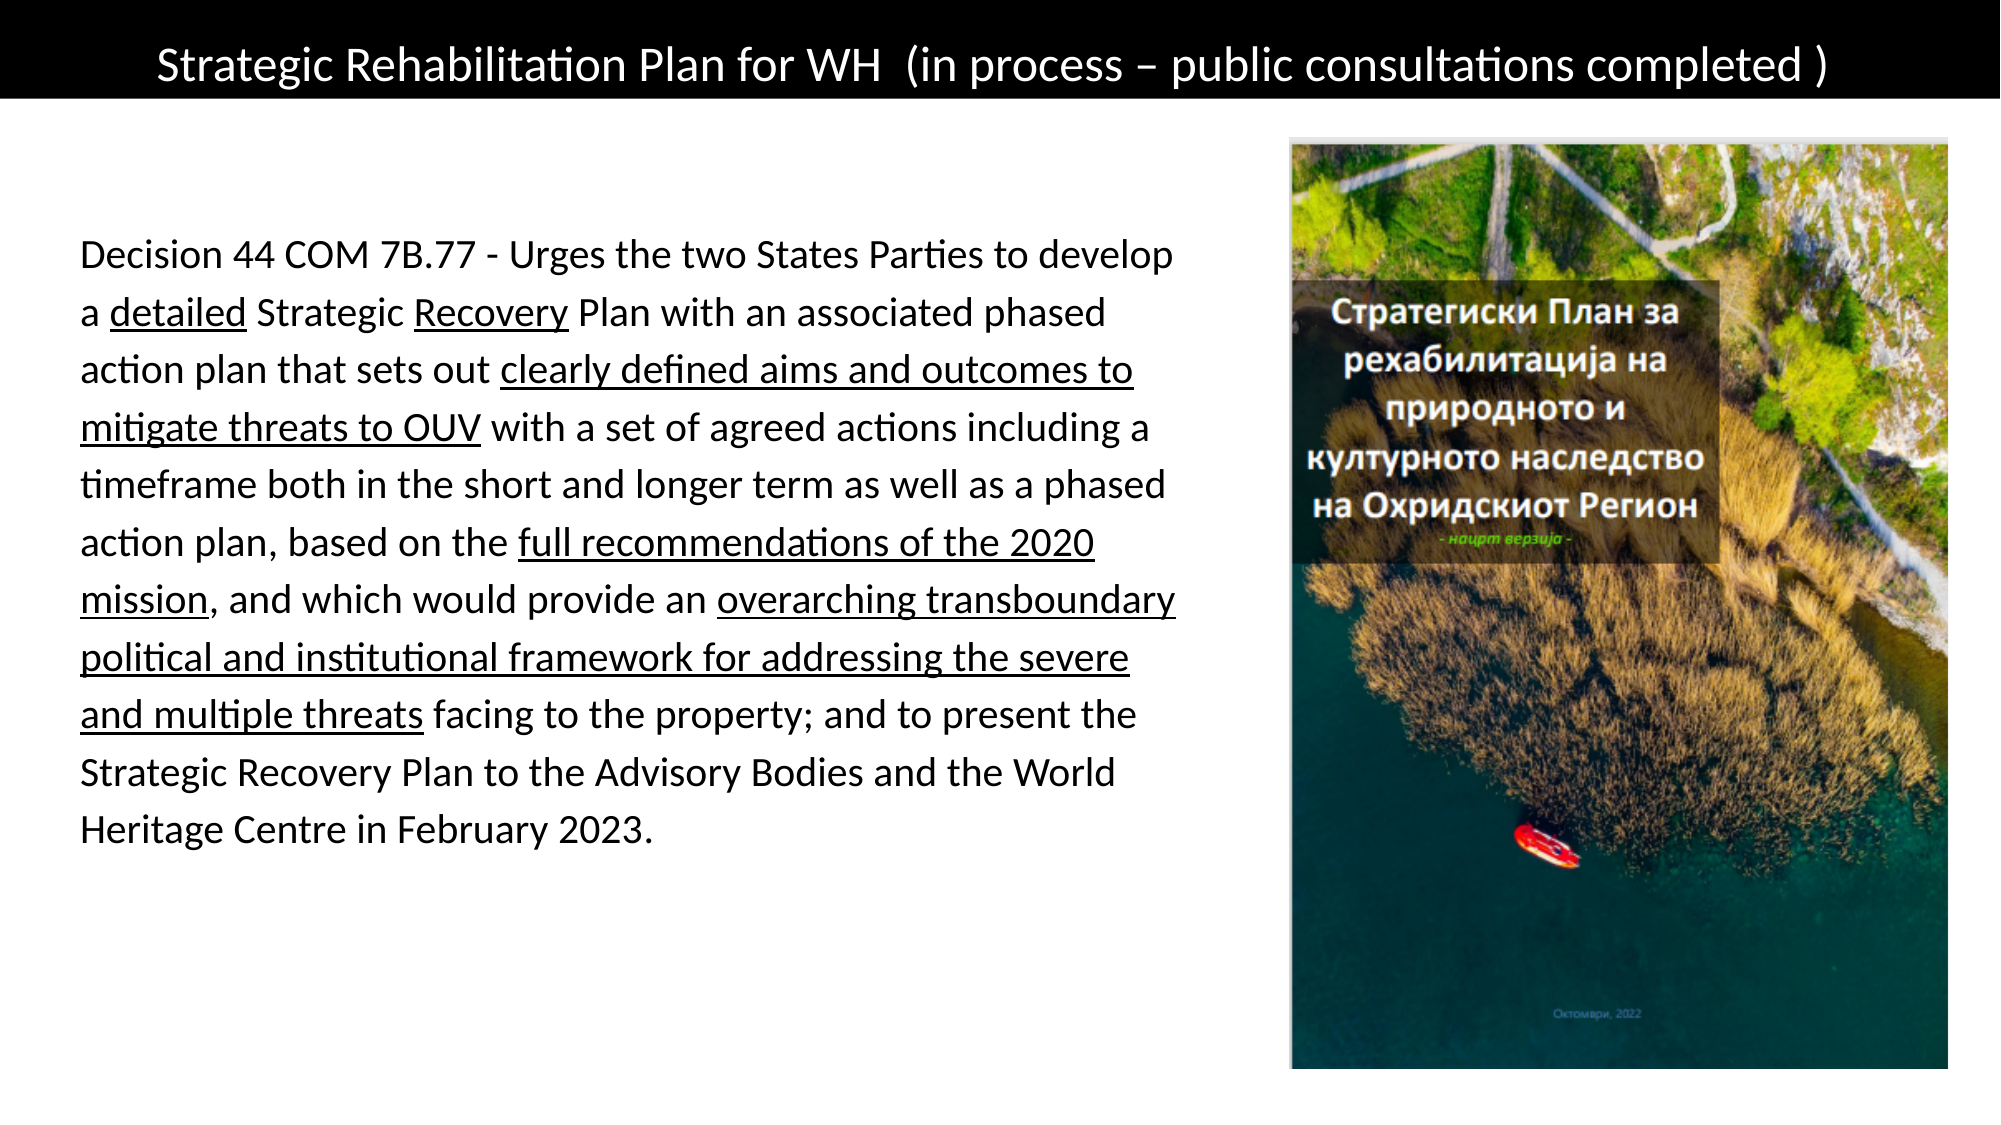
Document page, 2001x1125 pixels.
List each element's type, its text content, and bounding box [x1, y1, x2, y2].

text_box Strategic Rehabilitation Plan for WH (in process – public consultations completed ) [0, 0, 2000, 99]
picture [1289, 137, 1949, 1069]
text_box Decision 44 COM 7B.77 - Urges the two States Parties to develop a detailed Strategic Recovery Plan with an associated phased action plan that sets out clearly defined aims and outcomes to mitigate threats to OUV with a set of agreed actions including a timeframe both in the short and longer term as well as a phased action plan, based on the full recommendations of the 2020 mission, and which would provide an overarching transboundary political and institutional framework for addressing the severe and multiple threats facing to the property; and to present the Strategic Recovery Plan to the Advisory Bodies and the World Heritage Centre in February 2023. [65, 212, 1216, 860]
